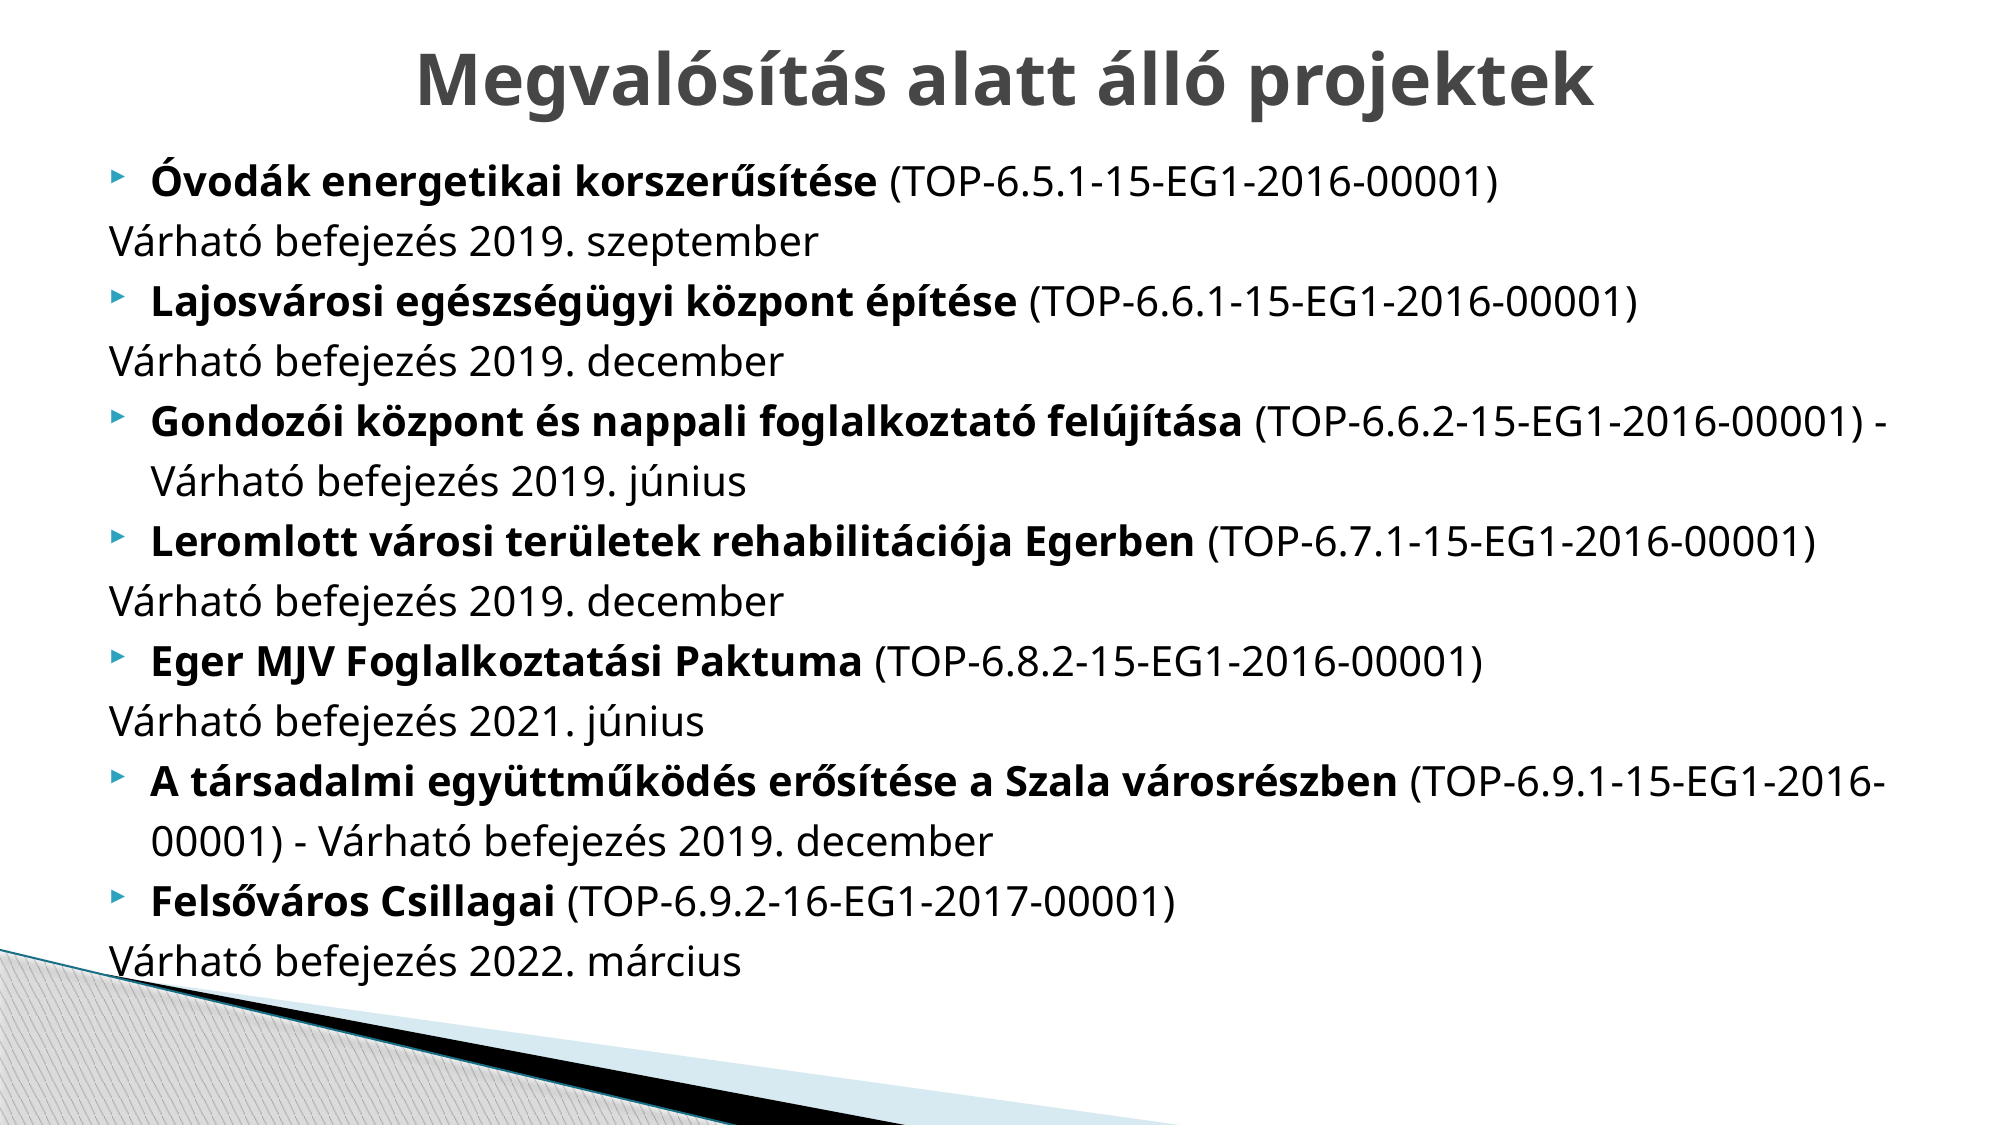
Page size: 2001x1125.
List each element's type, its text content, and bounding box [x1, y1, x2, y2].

list Óvodák energetikai korszerűsítése (TOP-6.5.1-15-EG1-2016-00001) Várható befejezés 2019. szeptember Lajosvárosi egészségügyi központ építése (TOP-6.6.1-15-EG1-2016-00001) Várható befejezés 2019. december Gondozói központ és nappali foglalkoztató felújítása (TOP-6.6.2-15-EG1-2016-00001) - Várható befejezés 2019. június Leromlott városi területek rehabilitációja Egerben (TOP-6.7.1-15-EG1-2016-00001) Várható befejezés 2019. december Eger MJV Foglalkoztatási Paktuma (TOP-6.8.2-15-EG1-2016-00001) Várható befejezés 2021. június A társadalmi együttműködés erősítése a Szala városrészben (TOP-6.9.1-15-EG1-2016-00001) - Várható befejezés 2019. december Felsőváros Csillagai (TOP-6.9.2-16-EG1-2017-00001) Várható befejezés 2022. március [75, 137, 1935, 1009]
title Megvalósítás alatt álló projektek [105, 25, 1906, 128]
